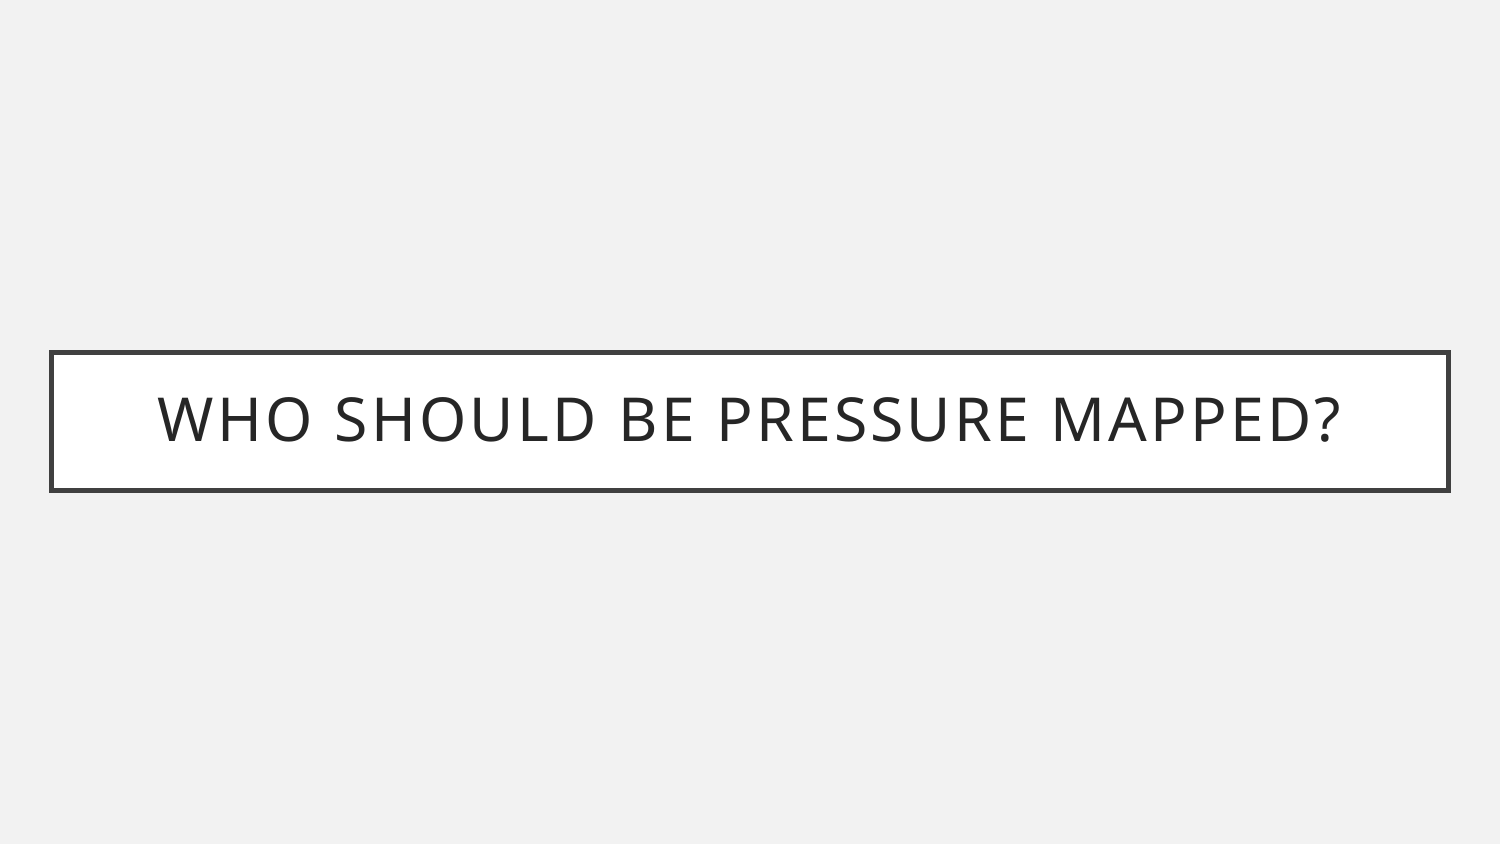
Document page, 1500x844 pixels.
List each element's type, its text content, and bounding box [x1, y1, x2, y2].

title Who should be pressure mapped? [49, 350, 1451, 493]
